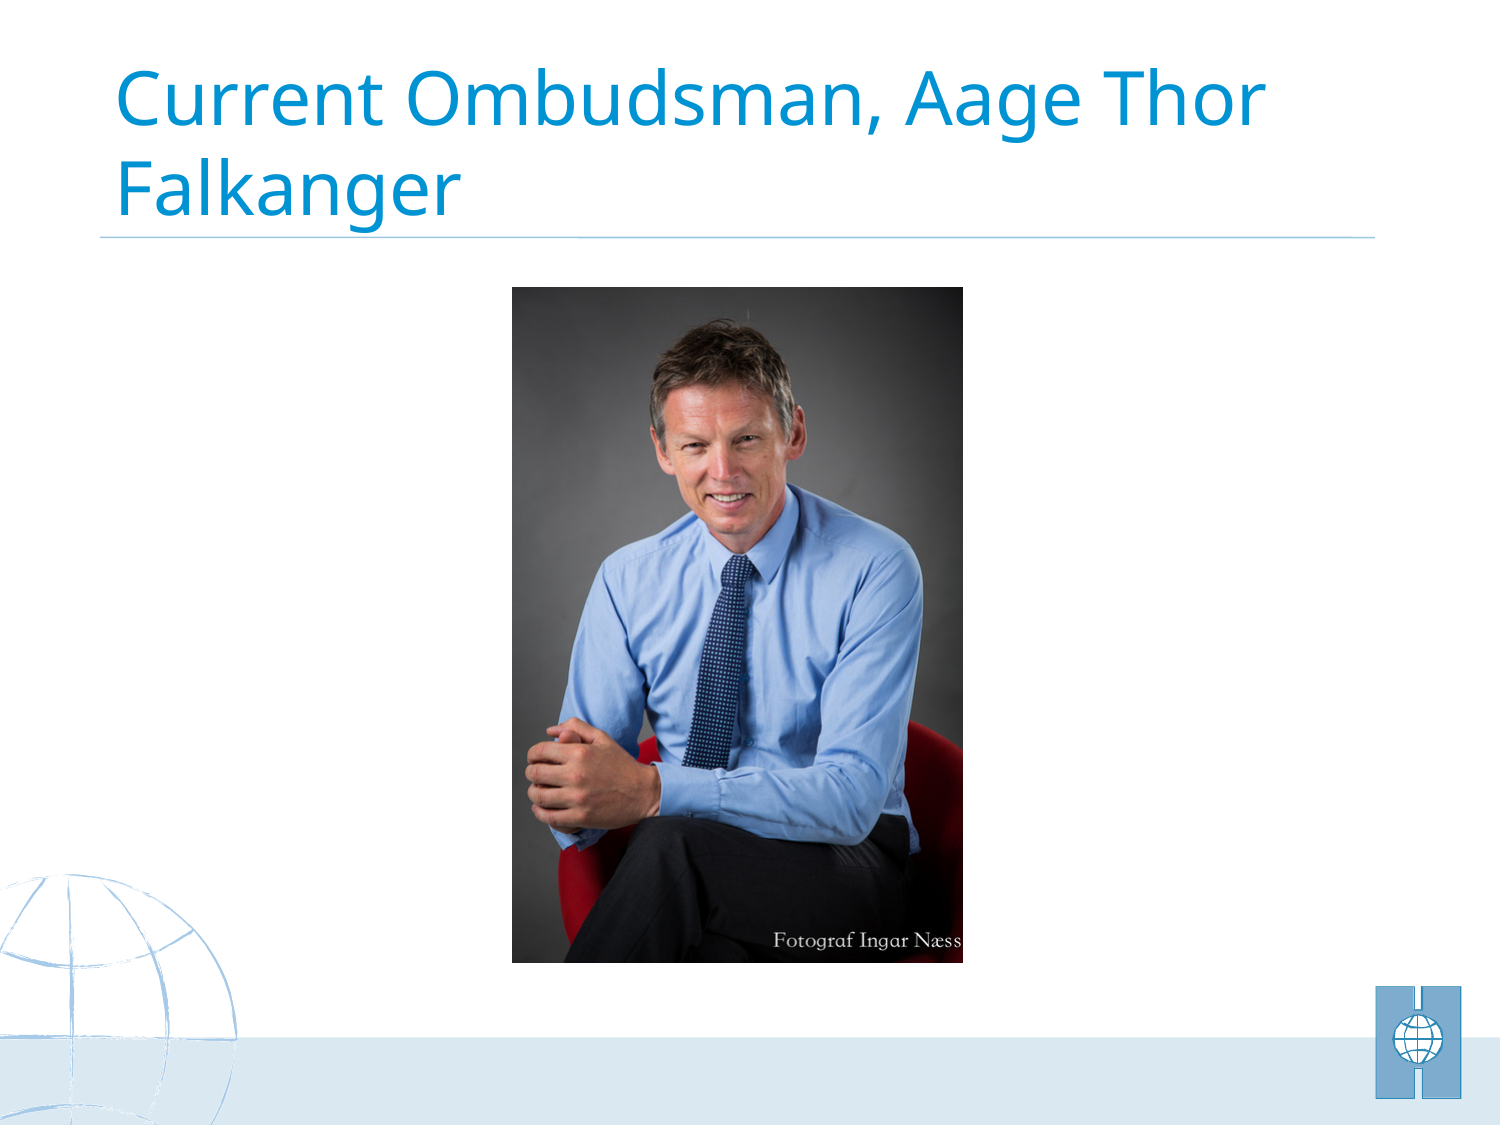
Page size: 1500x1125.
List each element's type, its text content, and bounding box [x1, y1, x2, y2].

picture [0, 874, 238, 1125]
title Current Ombudsman, Aage Thor Falkanger [99, 49, 1376, 238]
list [512, 287, 963, 963]
